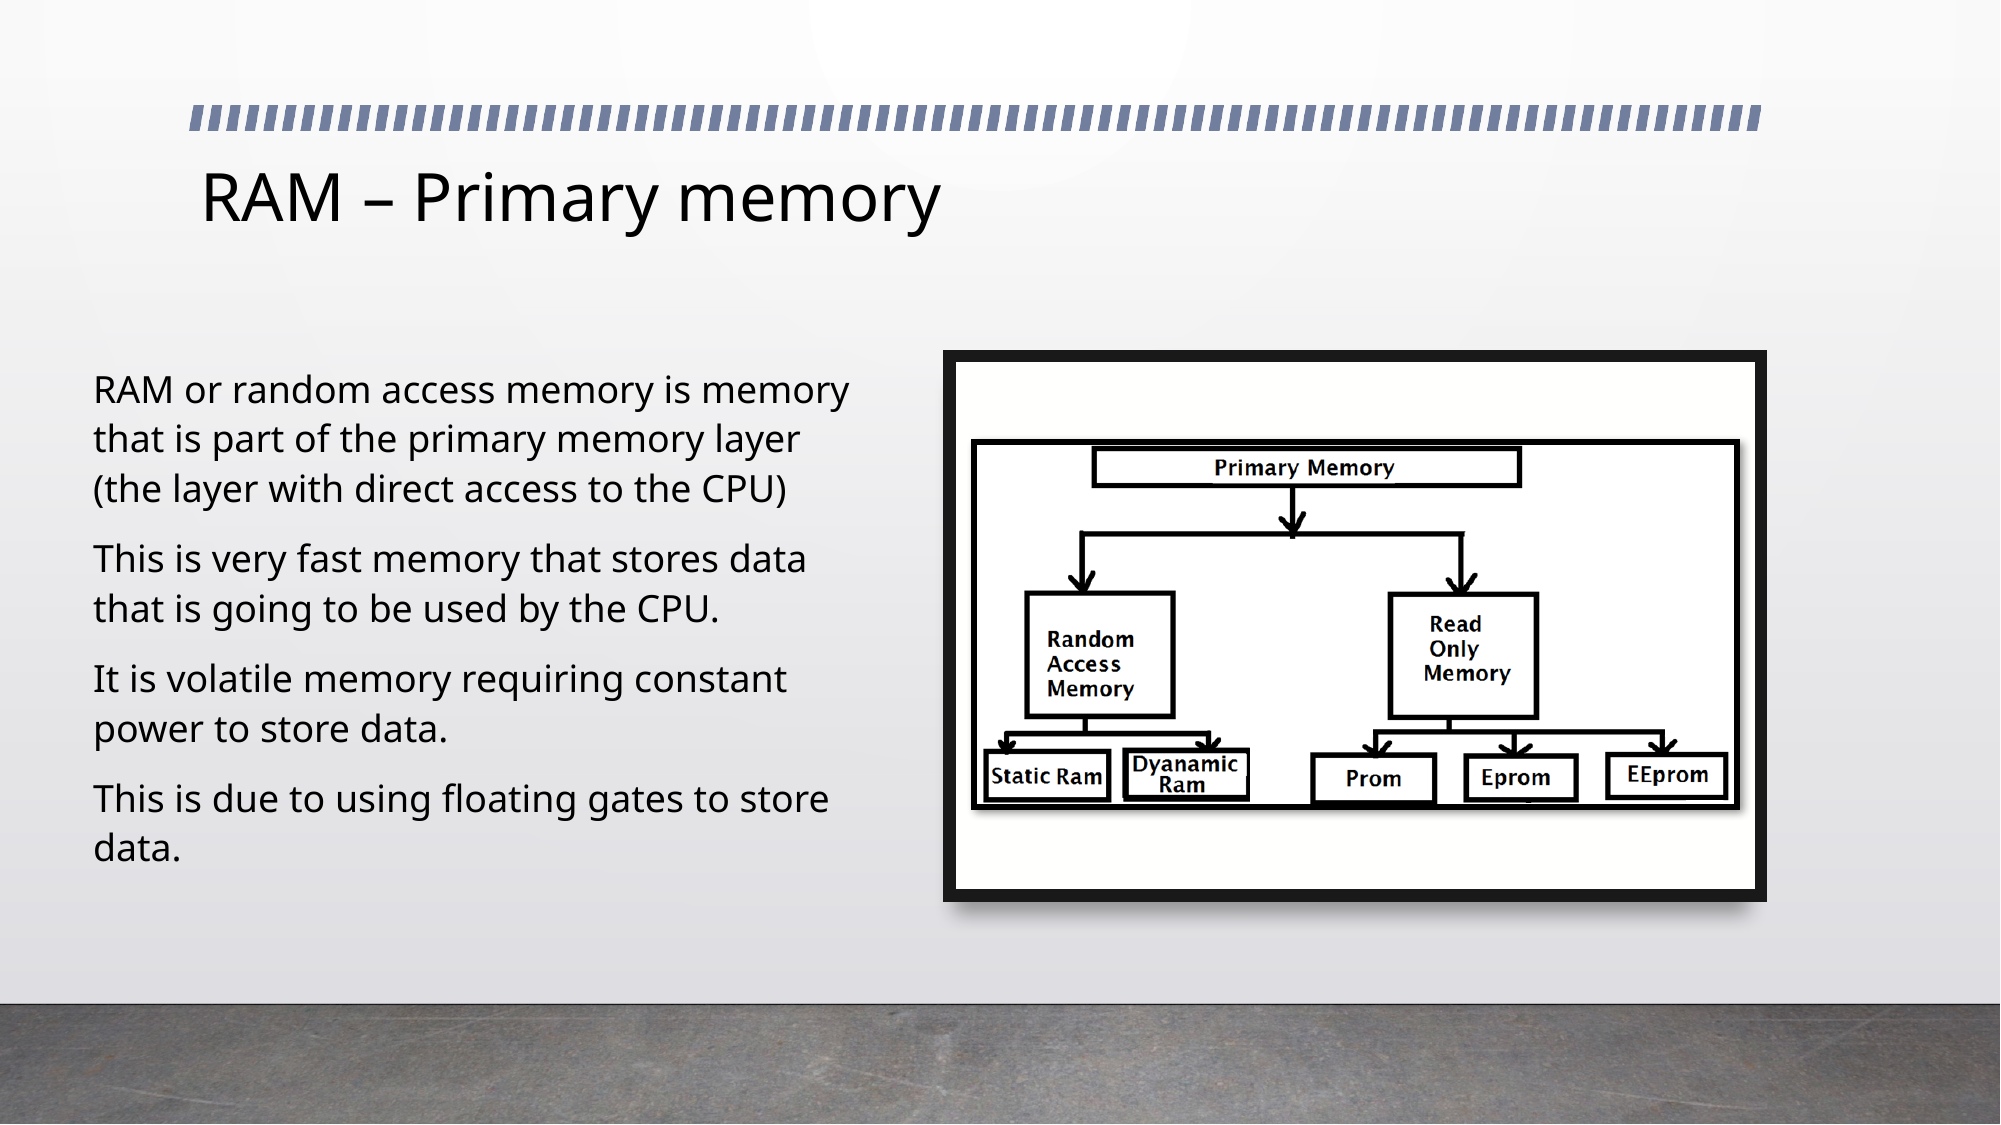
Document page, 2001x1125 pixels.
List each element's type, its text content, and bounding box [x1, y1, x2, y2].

title RAM – Primary memory [185, 156, 1761, 329]
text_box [949, 353, 1762, 897]
list RAM or random access memory is memory that is part of the primary memory layer (the layer with direct access to the CPU) This is very fast memory that stores data that is going to be used by the CPU. It is volatile memory requiring constant power to store data. This is due to using floating gates to store data. [78, 354, 868, 939]
picture [976, 444, 1735, 805]
picture [0, 1004, 2000, 1124]
